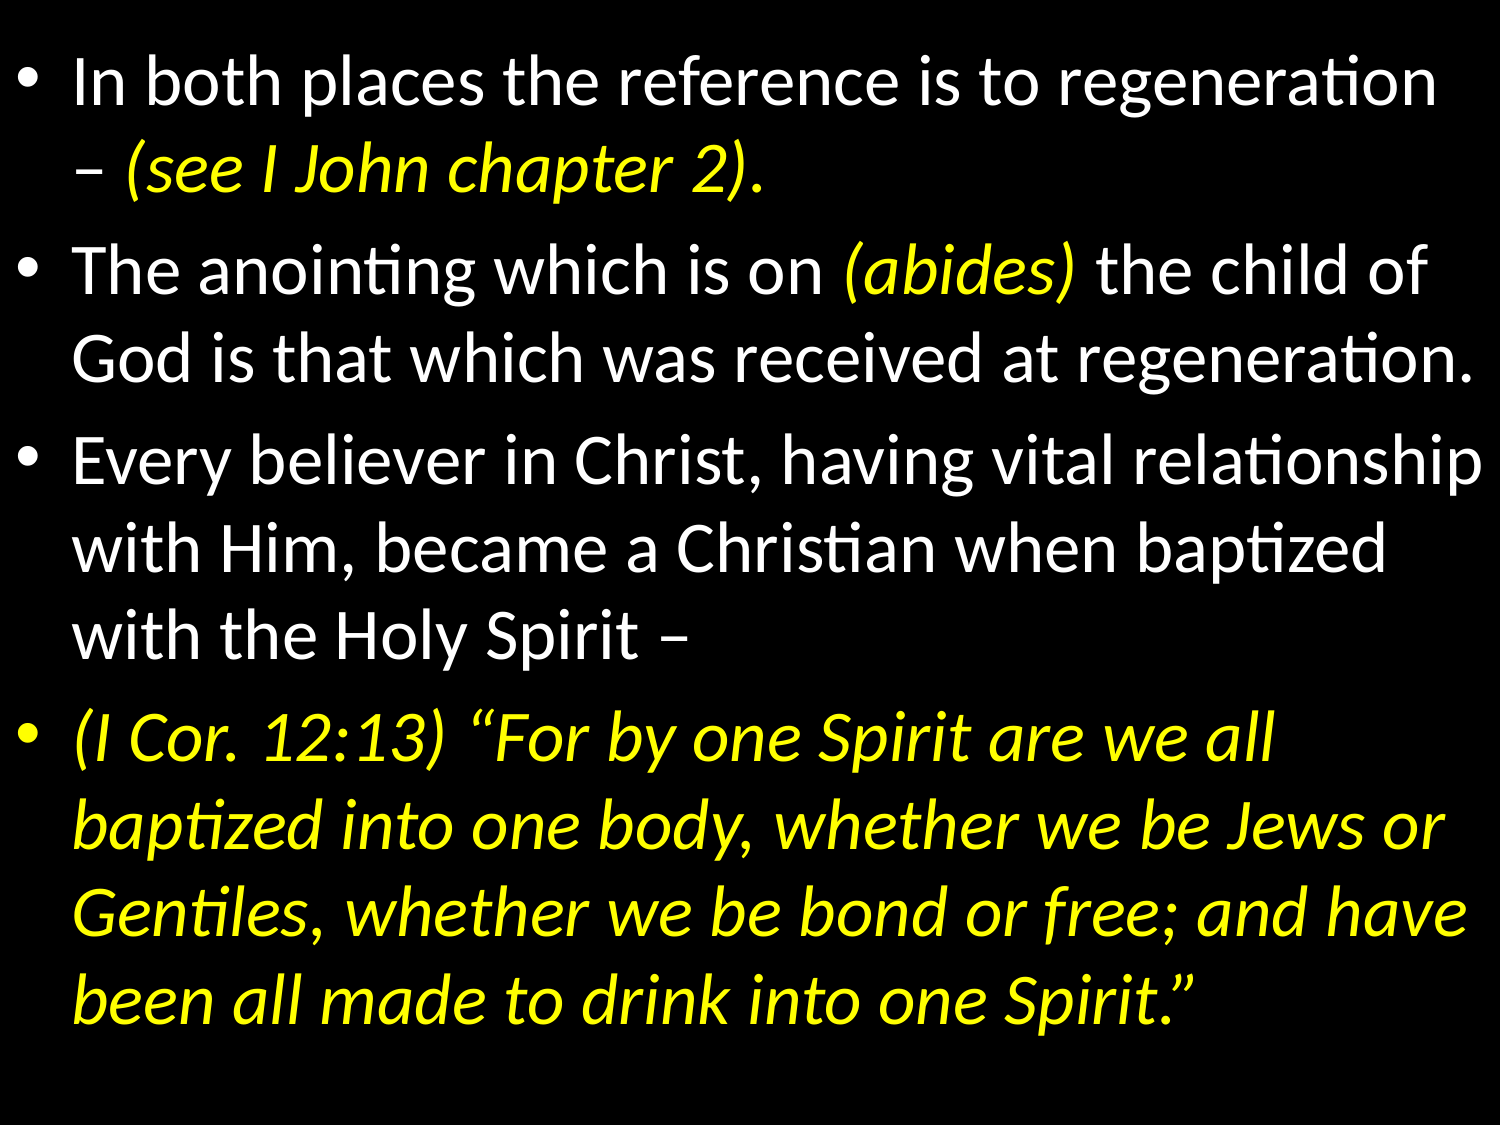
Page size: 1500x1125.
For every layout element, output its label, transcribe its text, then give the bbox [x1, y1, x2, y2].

list In both places the reference is to regeneration – (see I John chapter 2). The anointing which is on (abides) the child of God is that which was received at regeneration. Every believer in Christ, having vital relationship with Him, became a Christian when baptized with the Holy Spirit – (I Cor. 12:13) “For by one Spirit are we all baptized into one body, whether we be Jews or Gentiles, whether we be bond or free; and have been all made to drink into one Spirit.” [0, 24, 1500, 1088]
